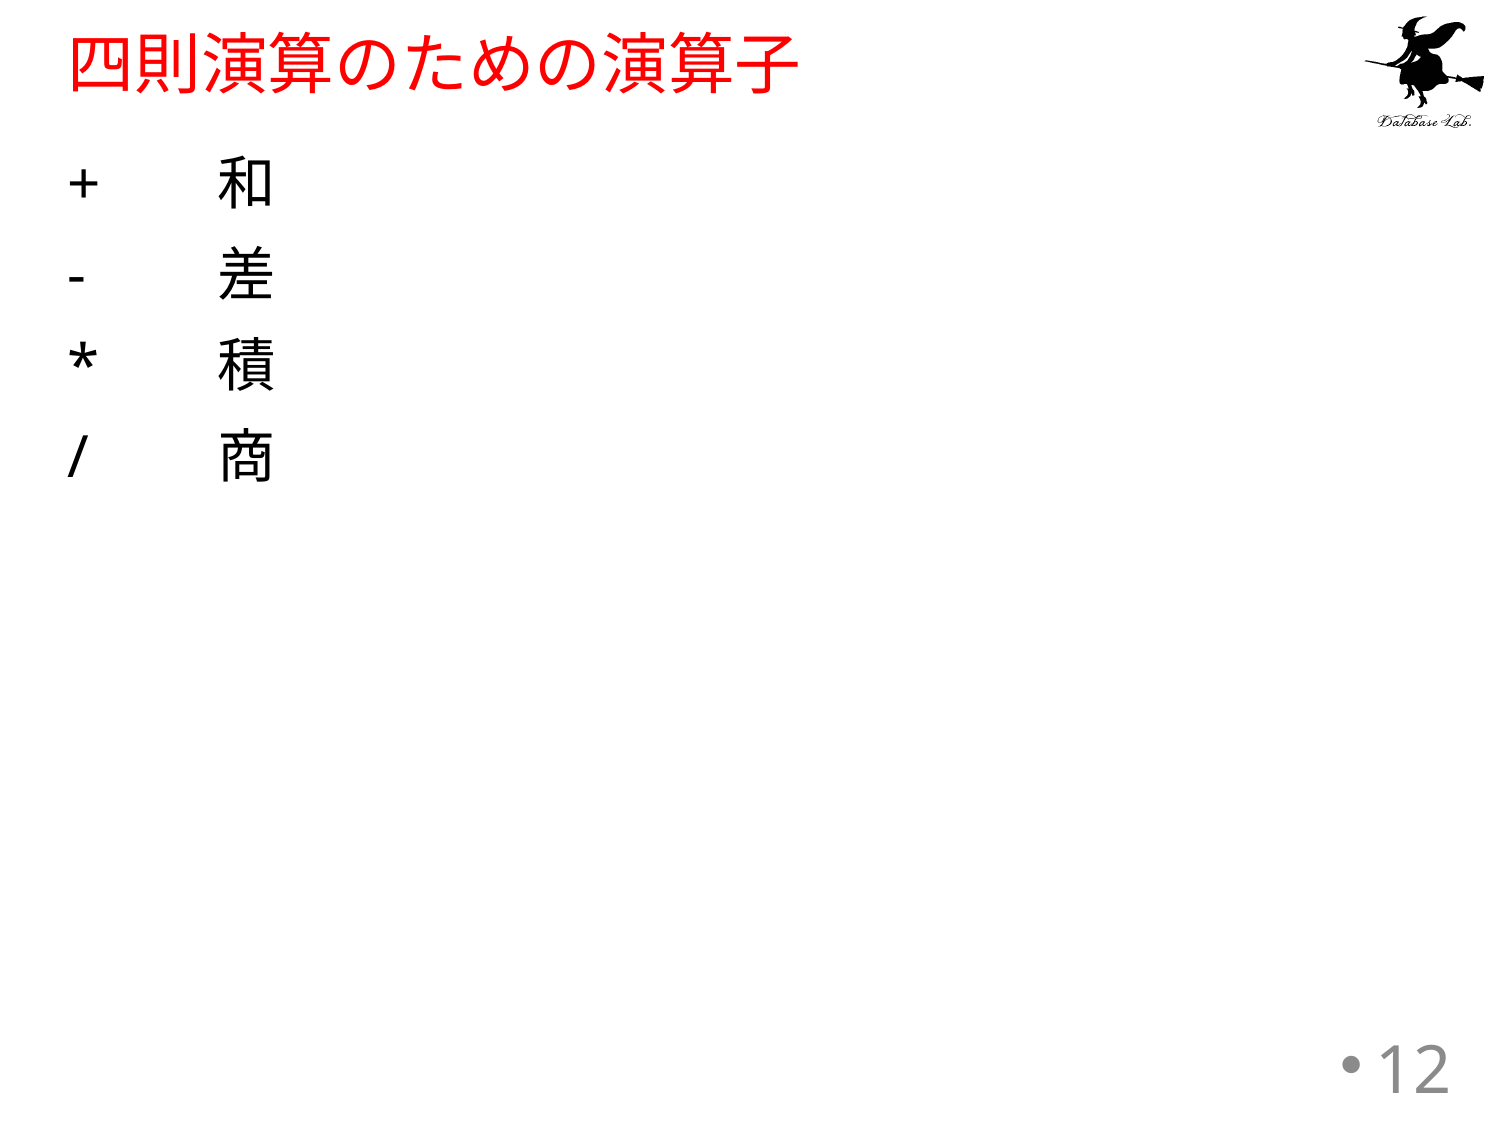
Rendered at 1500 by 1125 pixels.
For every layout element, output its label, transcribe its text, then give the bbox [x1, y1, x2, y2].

slide_number 12 [1129, 1042, 1467, 1103]
title 四則演算のための演算子 [52, 28, 1441, 106]
list + 和 - 差 * 積 / 商 [52, 138, 1441, 1014]
picture [1362, 14, 1486, 130]
